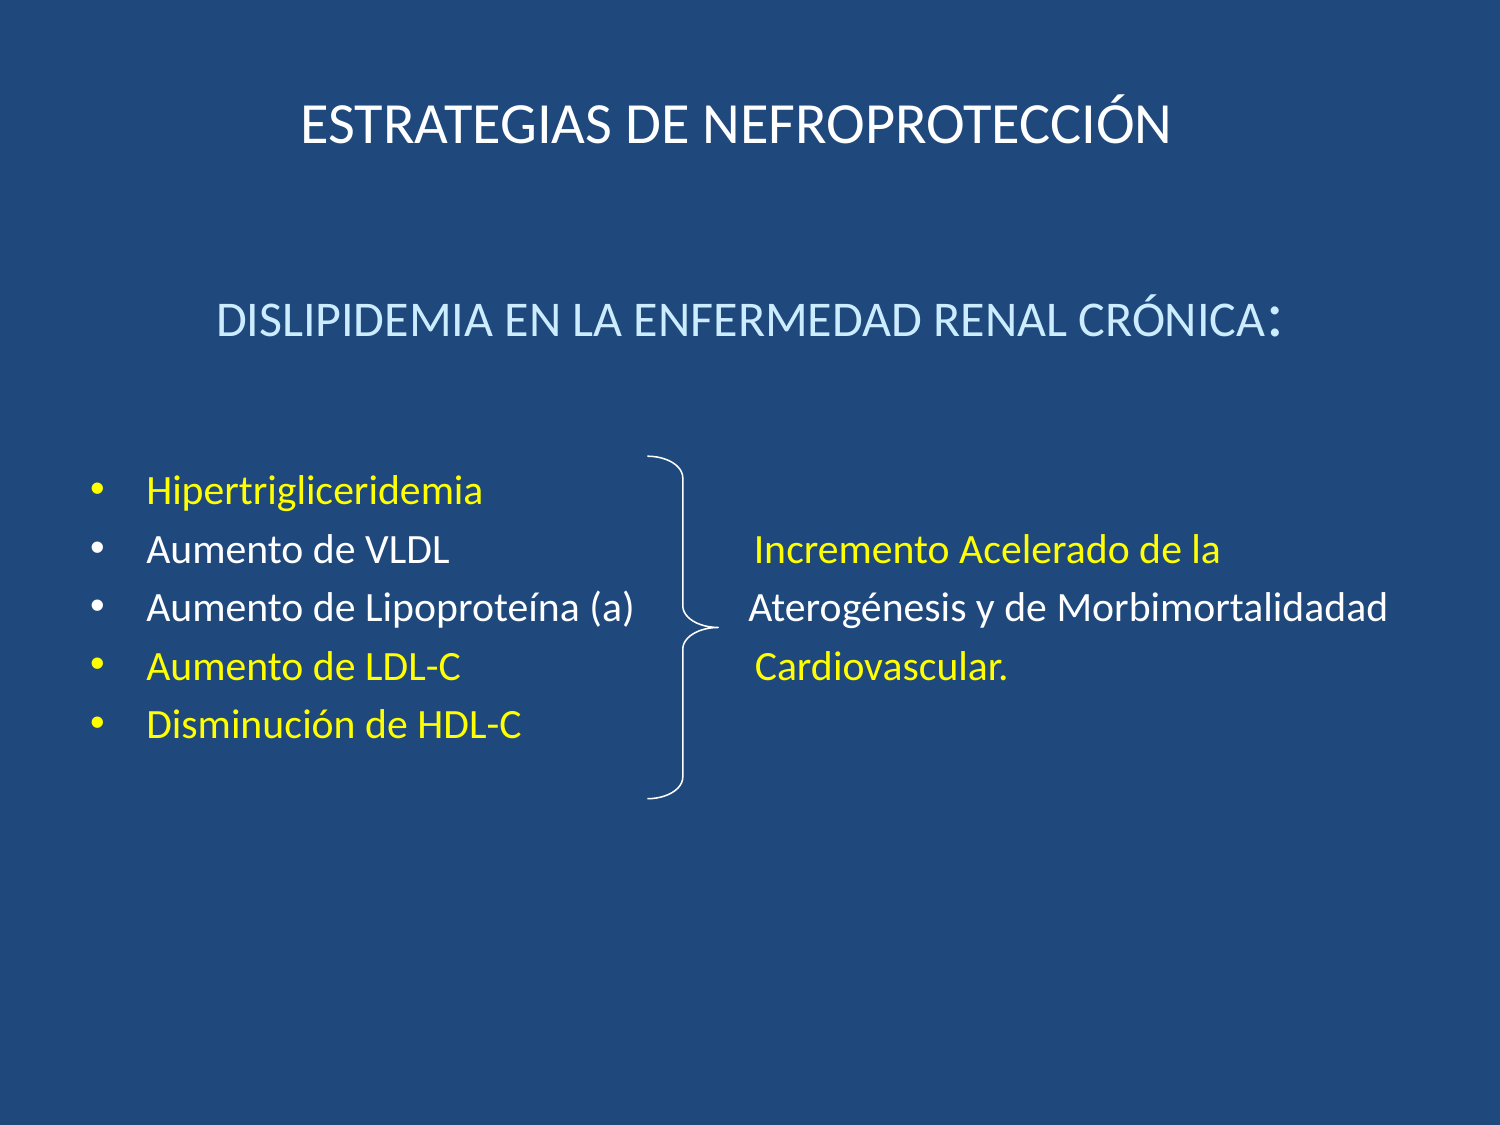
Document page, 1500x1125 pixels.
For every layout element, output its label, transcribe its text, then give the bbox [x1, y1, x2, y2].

list DISLIPIDEMIA EN LA ENFERMEDAD RENAL CRÓNICA: Hipertrigliceridemia Aumento de VLDL Incremento Acelerado de la Aumento de Lipoproteína (a) Aterogénesis y de Morbimortalidadad Aumento de LDL-C Cardiovascular. Disminución de HDL-C [75, 262, 1425, 1005]
text_box [647, 456, 719, 799]
title ESTRATEGIAS DE NEFROPROTECCIÓN [75, 45, 1425, 197]
